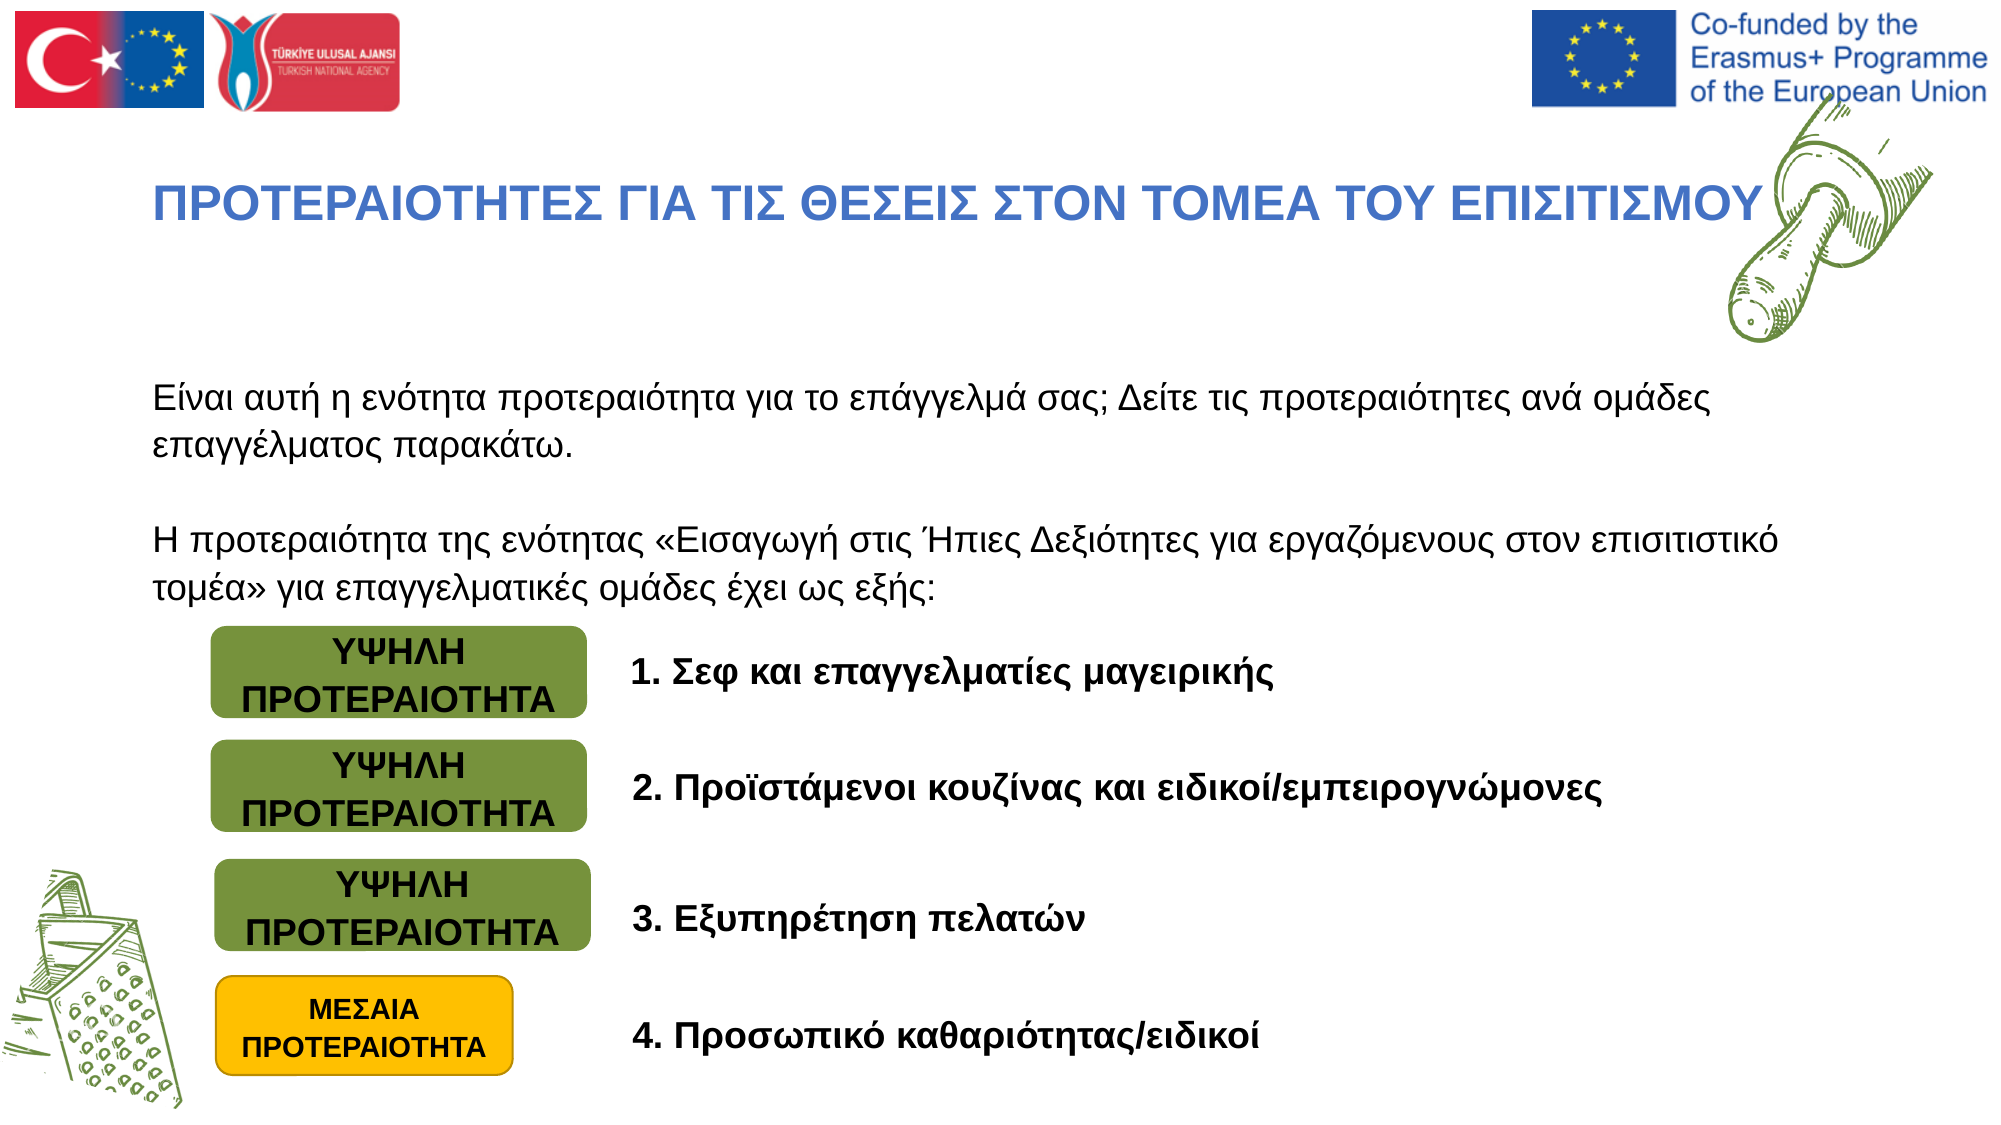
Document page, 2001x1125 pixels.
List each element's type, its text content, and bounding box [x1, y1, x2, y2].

picture [0, 825, 249, 1125]
picture [1532, 10, 2000, 381]
title ΠΡΟΤΕΡΑΙΟΤΗΤΕΣ ΓΙΑ ΤΙΣ ΘΕΣΕΙΣ ΣΤΟΝ ΤΟΜΕΑ ΤΟΥ ΕΠΙΣΙΤΙΣΜΟΥ [137, 118, 1863, 353]
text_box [210, 625, 1863, 1065]
list Είναι αυτή η ενότητα προτεραιότητα για το επάγγελμά σας; Δείτε τις προτεραιότητες ανά ομάδες επαγγέλματος παρακάτω. Η προτεραιότητα της ενότητας «Εισαγωγή στις Ήπιες Δεξιότητες για εργαζόμενους στον επισιτιστικό τομέα» για επαγγελματικές ομάδες έχει ως εξής: [137, 362, 1863, 616]
picture [15, 11, 204, 108]
picture [208, 8, 406, 118]
